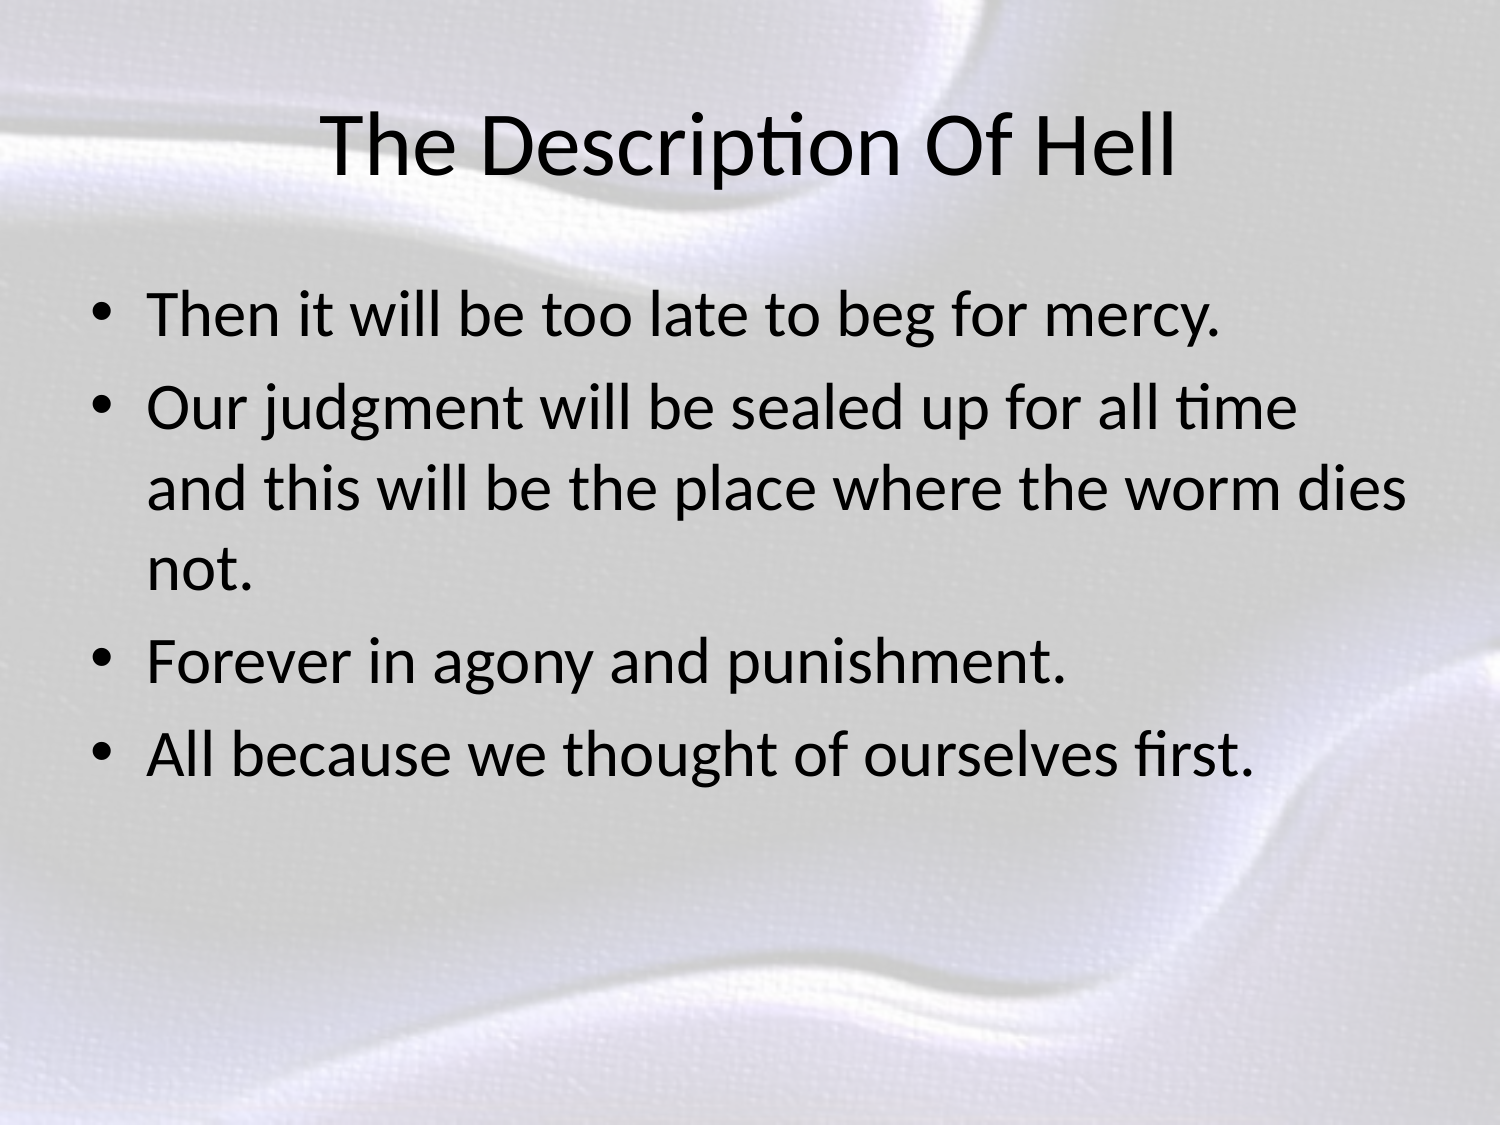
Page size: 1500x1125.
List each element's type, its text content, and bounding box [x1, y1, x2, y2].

list Then it will be too late to beg for mercy. Our judgment will be sealed up for all time and this will be the place where the worm dies not. Forever in agony and punishment. All because we thought of ourselves first. [75, 262, 1425, 1005]
title The Description Of Hell [75, 45, 1425, 233]
